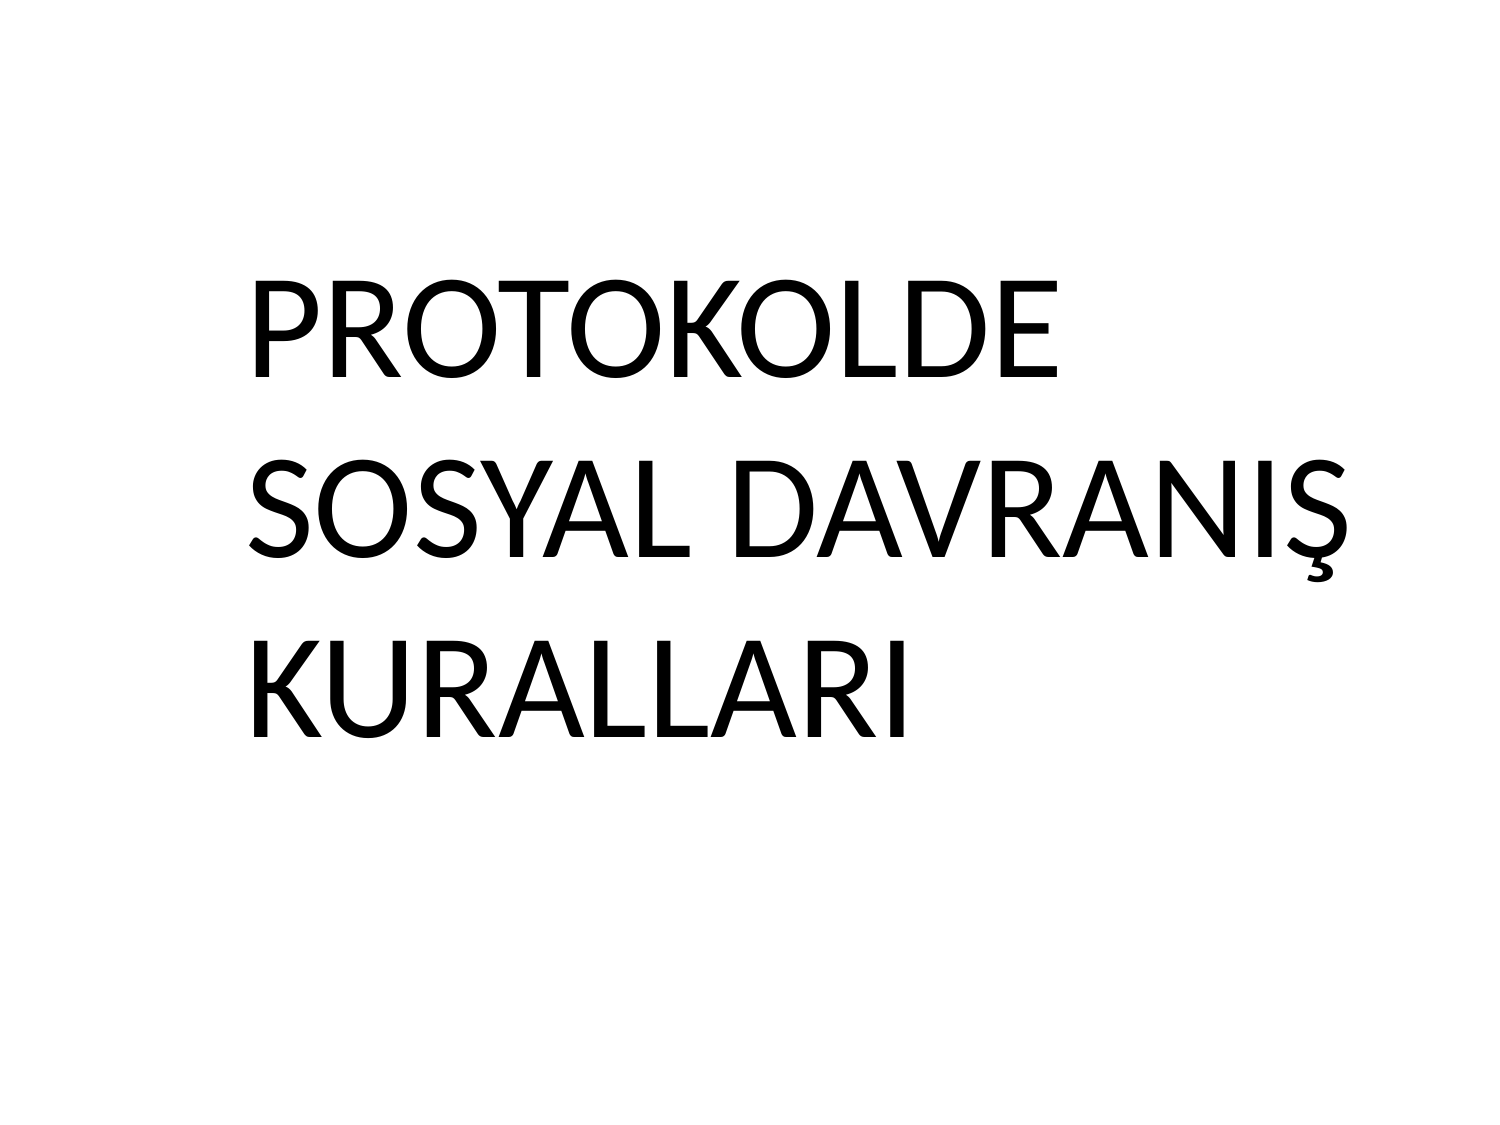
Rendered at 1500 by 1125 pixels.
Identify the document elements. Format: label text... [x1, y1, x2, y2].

text_box PROTOKOLDE SOSYAL DAVRANIŞ KURALLARI [230, 219, 1500, 775]
